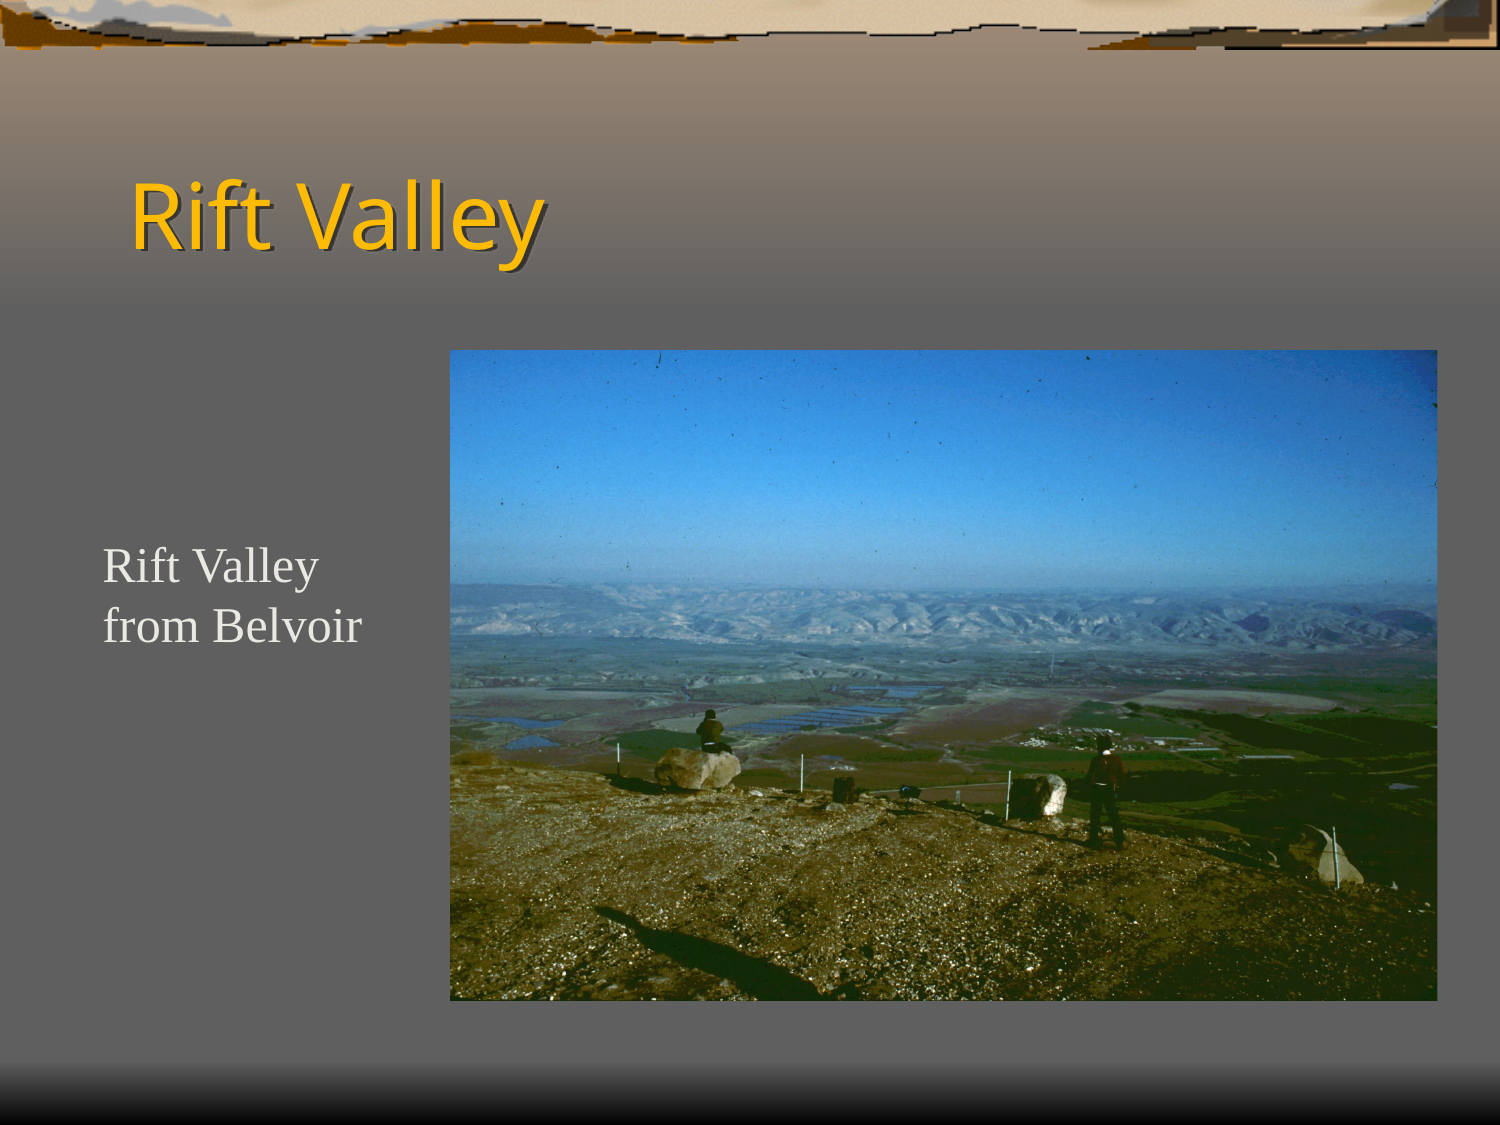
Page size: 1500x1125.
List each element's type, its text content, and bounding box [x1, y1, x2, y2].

title Rift Valley [112, 87, 1388, 275]
picture [449, 349, 1438, 1001]
picture [0, 0, 1500, 50]
text_box Rift Valley from Belvoir [87, 524, 378, 660]
